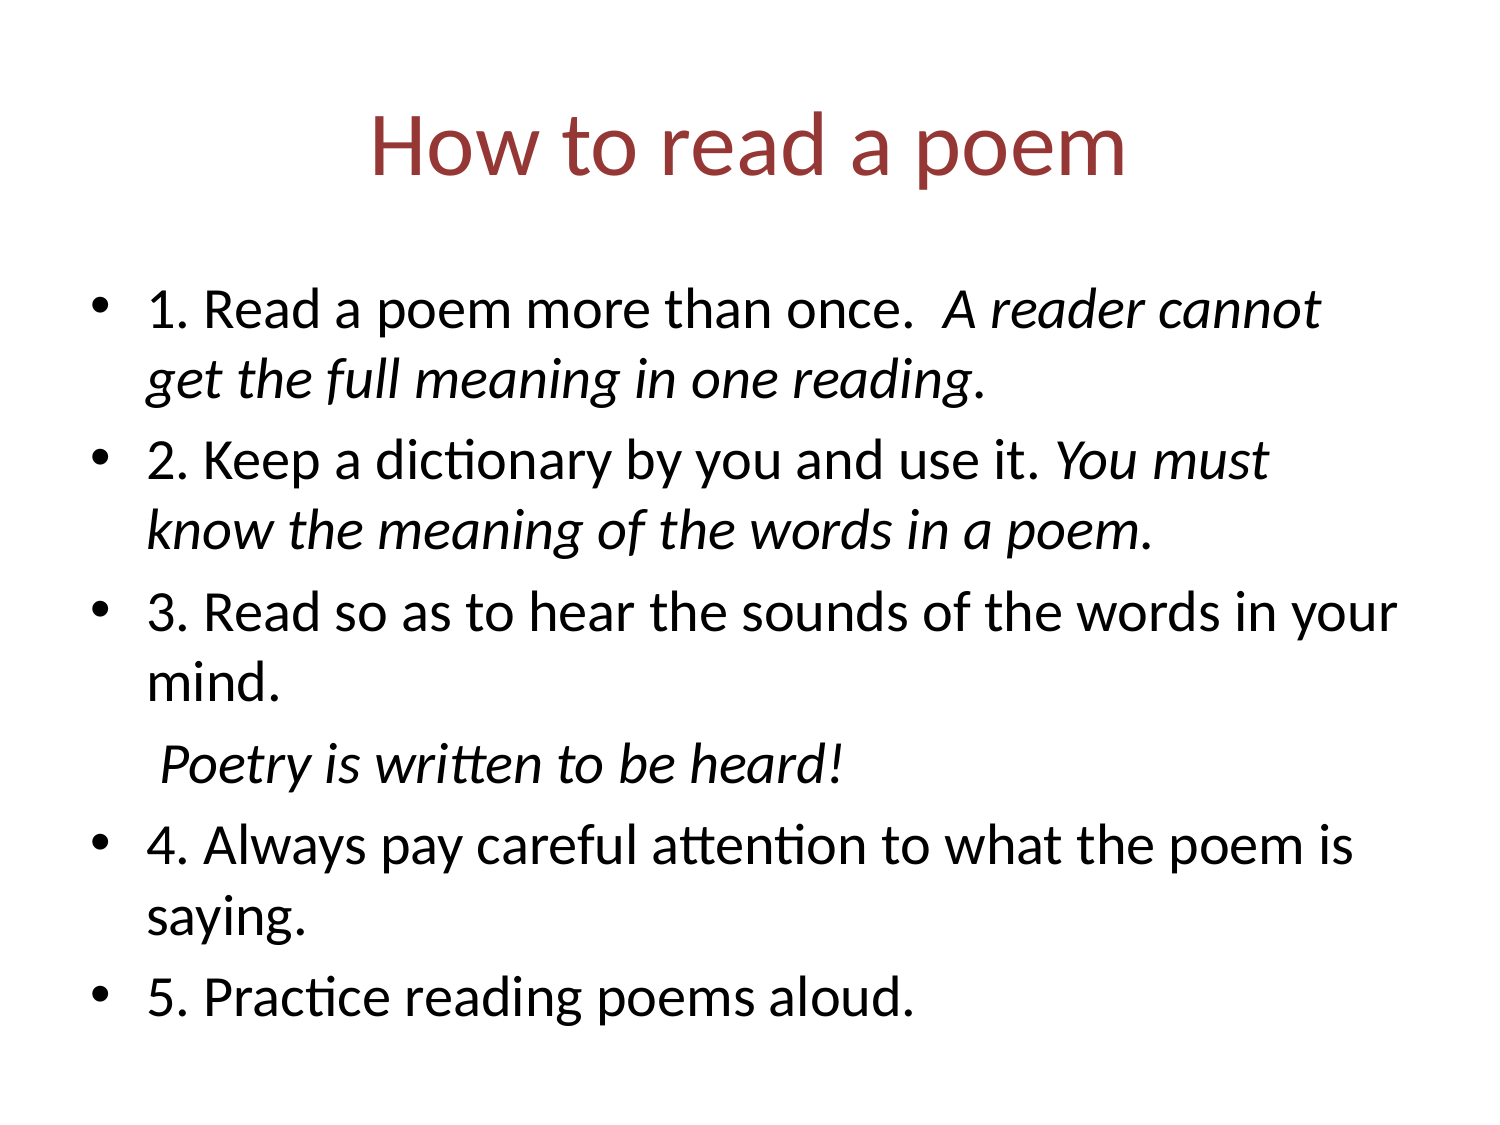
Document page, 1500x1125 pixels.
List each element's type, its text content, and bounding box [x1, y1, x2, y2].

title How to read a poem [75, 45, 1425, 233]
list 1. Read a poem more than once. A reader cannot get the full meaning in one reading. 2. Keep a dictionary by you and use it. You must know the meaning of the words in a poem. 3. Read so as to hear the sounds of the words in your mind. Poetry is written to be heard! 4. Always pay careful attention to what the poem is saying. 5. Practice reading poems aloud. [75, 262, 1425, 1005]
